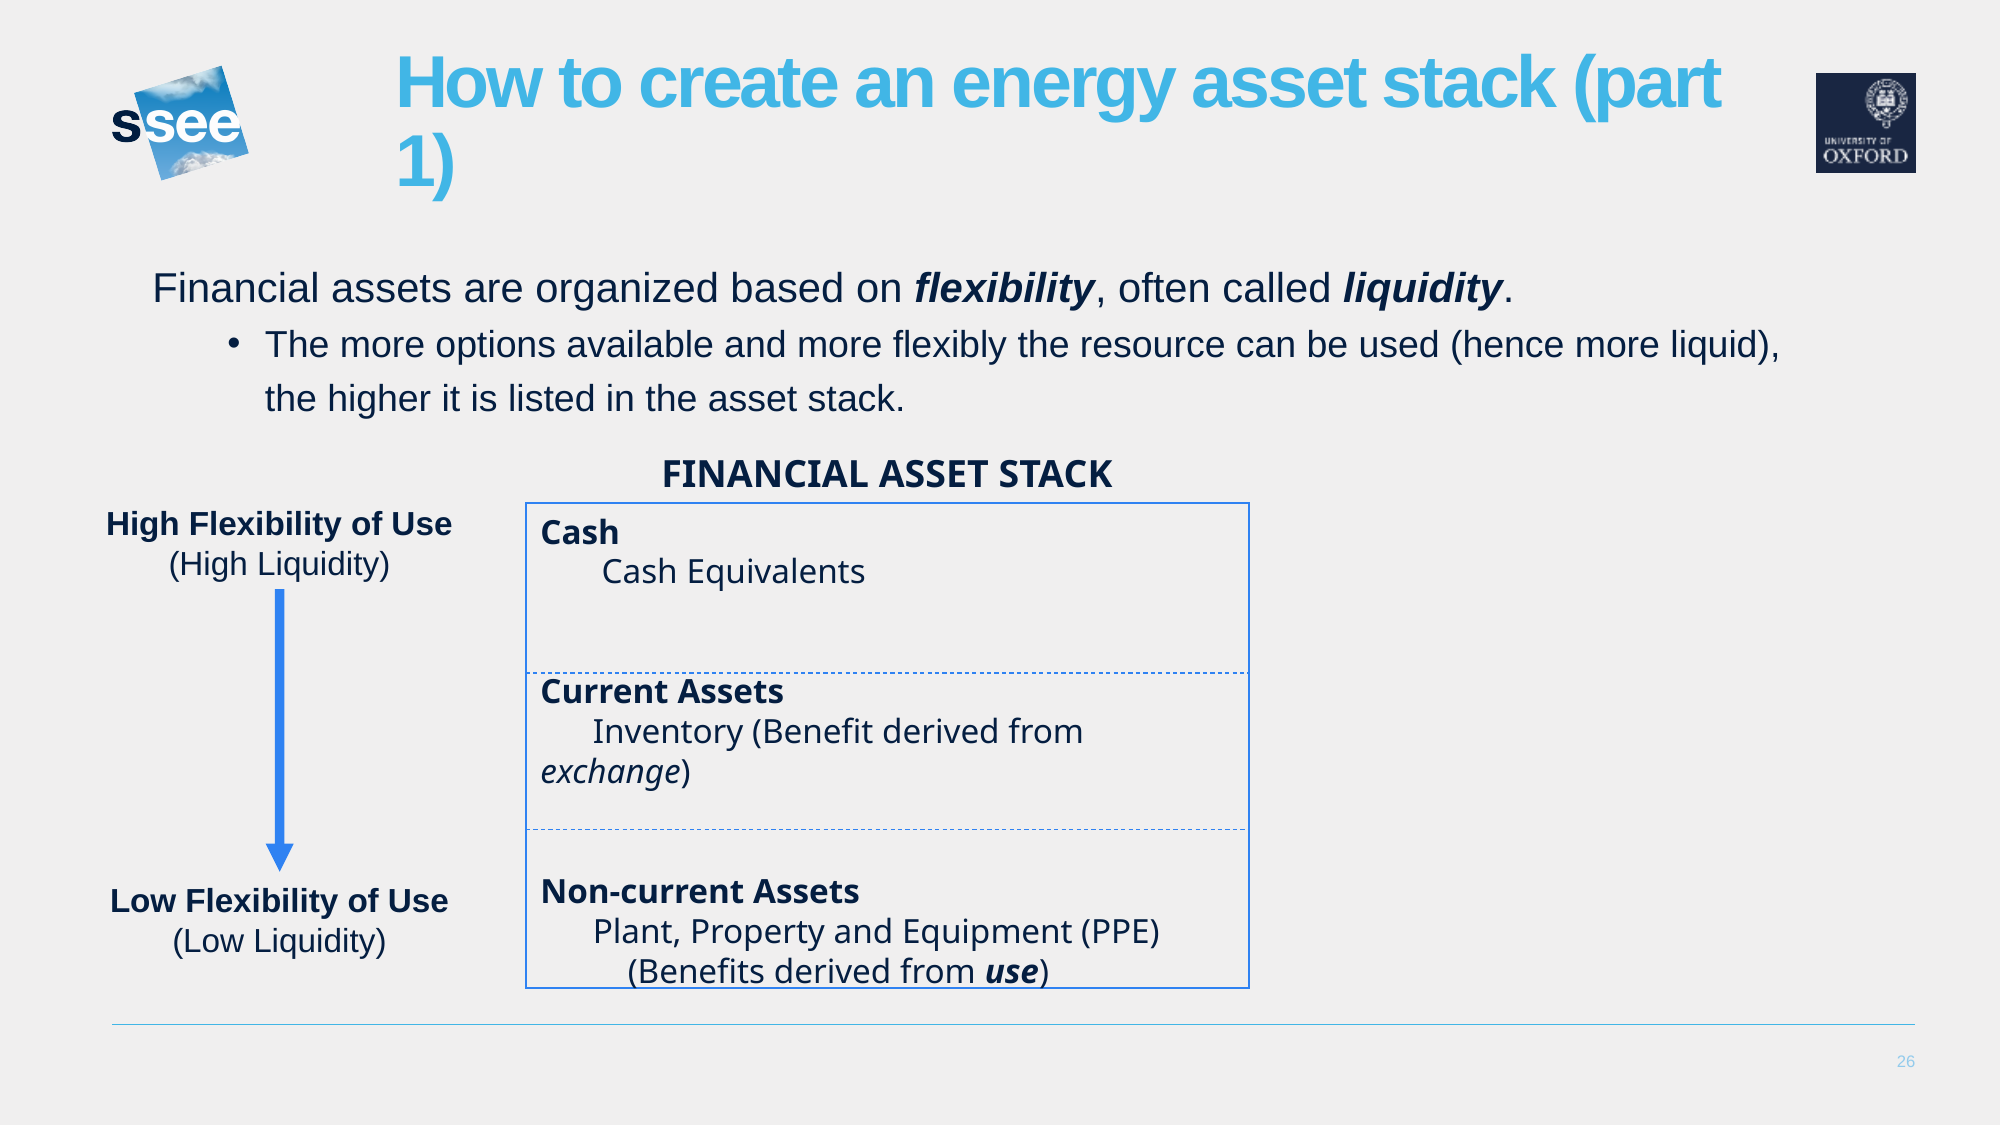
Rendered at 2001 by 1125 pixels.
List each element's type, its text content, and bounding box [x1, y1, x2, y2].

text_box Cash Cash Equivalents Current Assets Inventory (Benefit derived from exchange) Non-current Assets Plant, Property and Equipment (PPE) (Benefits derived from use) [525, 830, 1250, 989]
picture [112, 65, 249, 181]
text_box Cash Cash Equivalents Current Assets Inventory (Benefit derived from exchange) Non-current Assets Plant, Property and Equipment (PPE) (Benefits derived from use) [525, 502, 1250, 672]
list Financial assets are organized based on flexibility, often called liquidity. The more options available and more flexibly the resource can be used (hence more liquid), the higher it is listed in the asset stack. [137, 243, 1809, 431]
slide_number 26 [1837, 1050, 1916, 1079]
picture [1816, 73, 1916, 173]
text_box Low Flexibility of Use (Low Liquidity) [95, 871, 465, 967]
text_box Cash Cash Equivalents Current Assets Inventory (Benefit derived from exchange) Non-current Assets Plant, Property and Equipment (PPE) (Benefits derived from use) [525, 674, 1250, 829]
text_box FINANCIAL ASSET STACK [646, 442, 1128, 502]
title How to create an energy asset stack (part 1) [380, 36, 1763, 210]
text_box High Flexibility of Use (High Liquidity) [91, 494, 468, 590]
